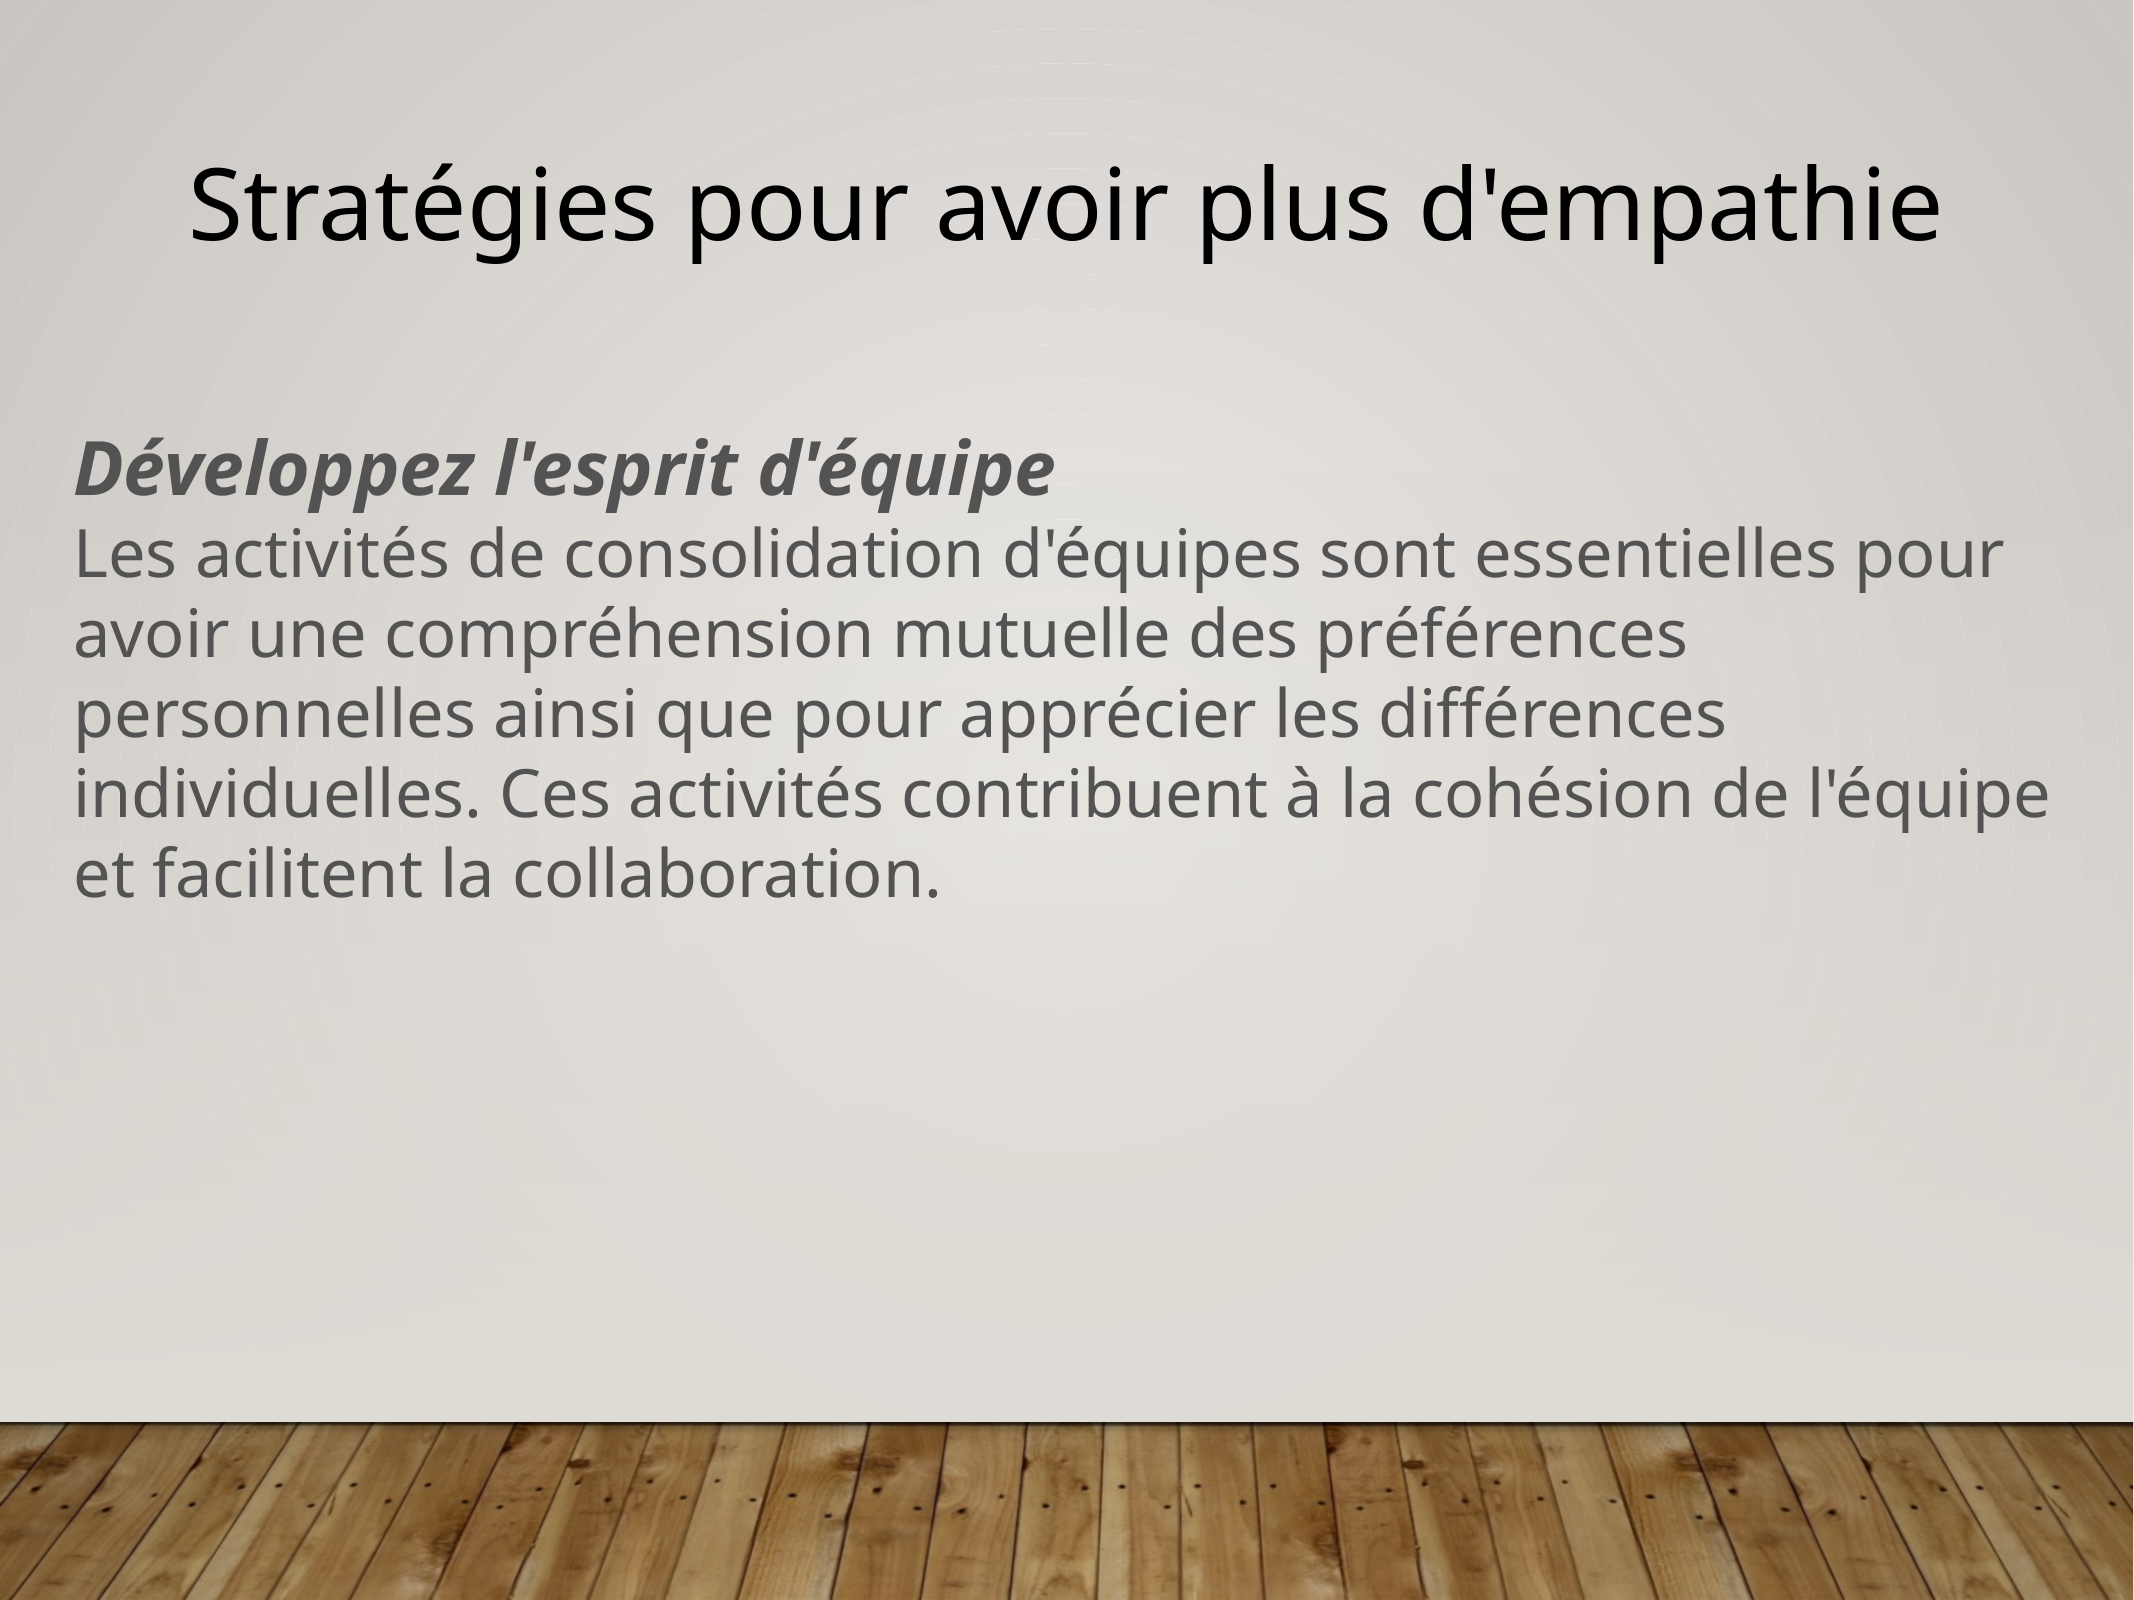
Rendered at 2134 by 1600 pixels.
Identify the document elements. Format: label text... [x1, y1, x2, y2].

list Développez l'esprit d'équipe Les activités de consolidation d'équipes sont essentielles pour avoir une compréhension mutuelle des préférences personnelles ainsi que pour apprécier les différences individuelles. Ces activités contribuent à la cohésion de l'équipe et facilitent la collaboration. [58, 413, 2075, 942]
title Stratégies pour avoir plus d'empathie [58, 147, 2075, 350]
picture [0, 1422, 2134, 1600]
